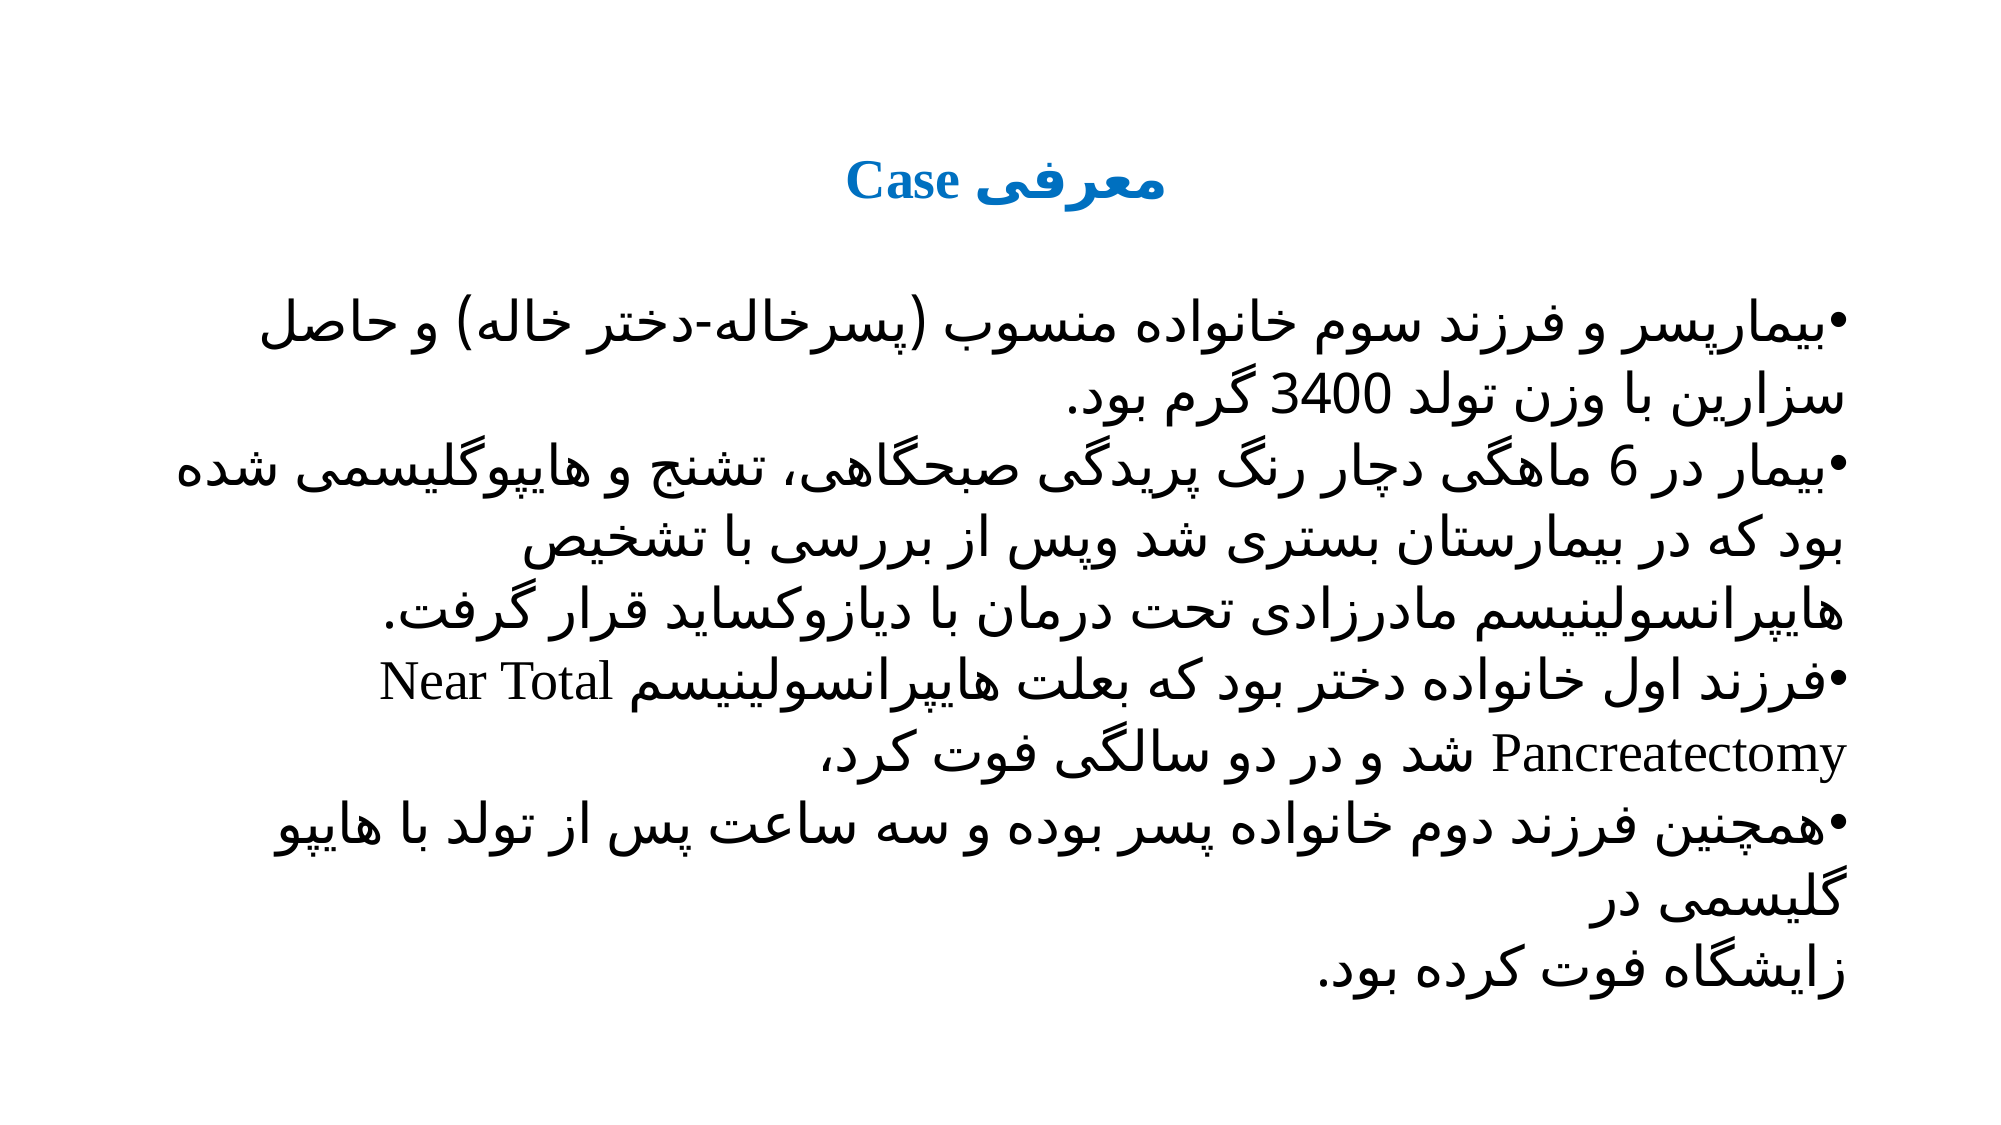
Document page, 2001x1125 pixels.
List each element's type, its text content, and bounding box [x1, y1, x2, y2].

list معرفی Case بیمارپسر و فرزند سوم خانواده منسوب (پسرخاله-دختر خاله) و حاصل سزارین با وزن تولد 3400 گرم بود. بیمار در 6 ماهگی دچار رنگ پریدگی صبحگاهی، تشنج و هایپوگلیسمی شده بود که در بیمارستان بستری شد وپس از بررسی با تشخیص هایپرانسولینیسم مادرزادی تحت درمان با دیازوکساید قرار گرفت. فرزند اول خانواده دختر بود که بعلت هایپرانسولینیسم Near Total Pancreatectomy شد و در دو سالگی فوت کرد، همچنین فرزند دوم خانواده پسر بوده و سه ساعت پس از تولد با هایپو گلیسمی در زایشگاه فوت کرده بود. [137, 63, 1863, 1014]
